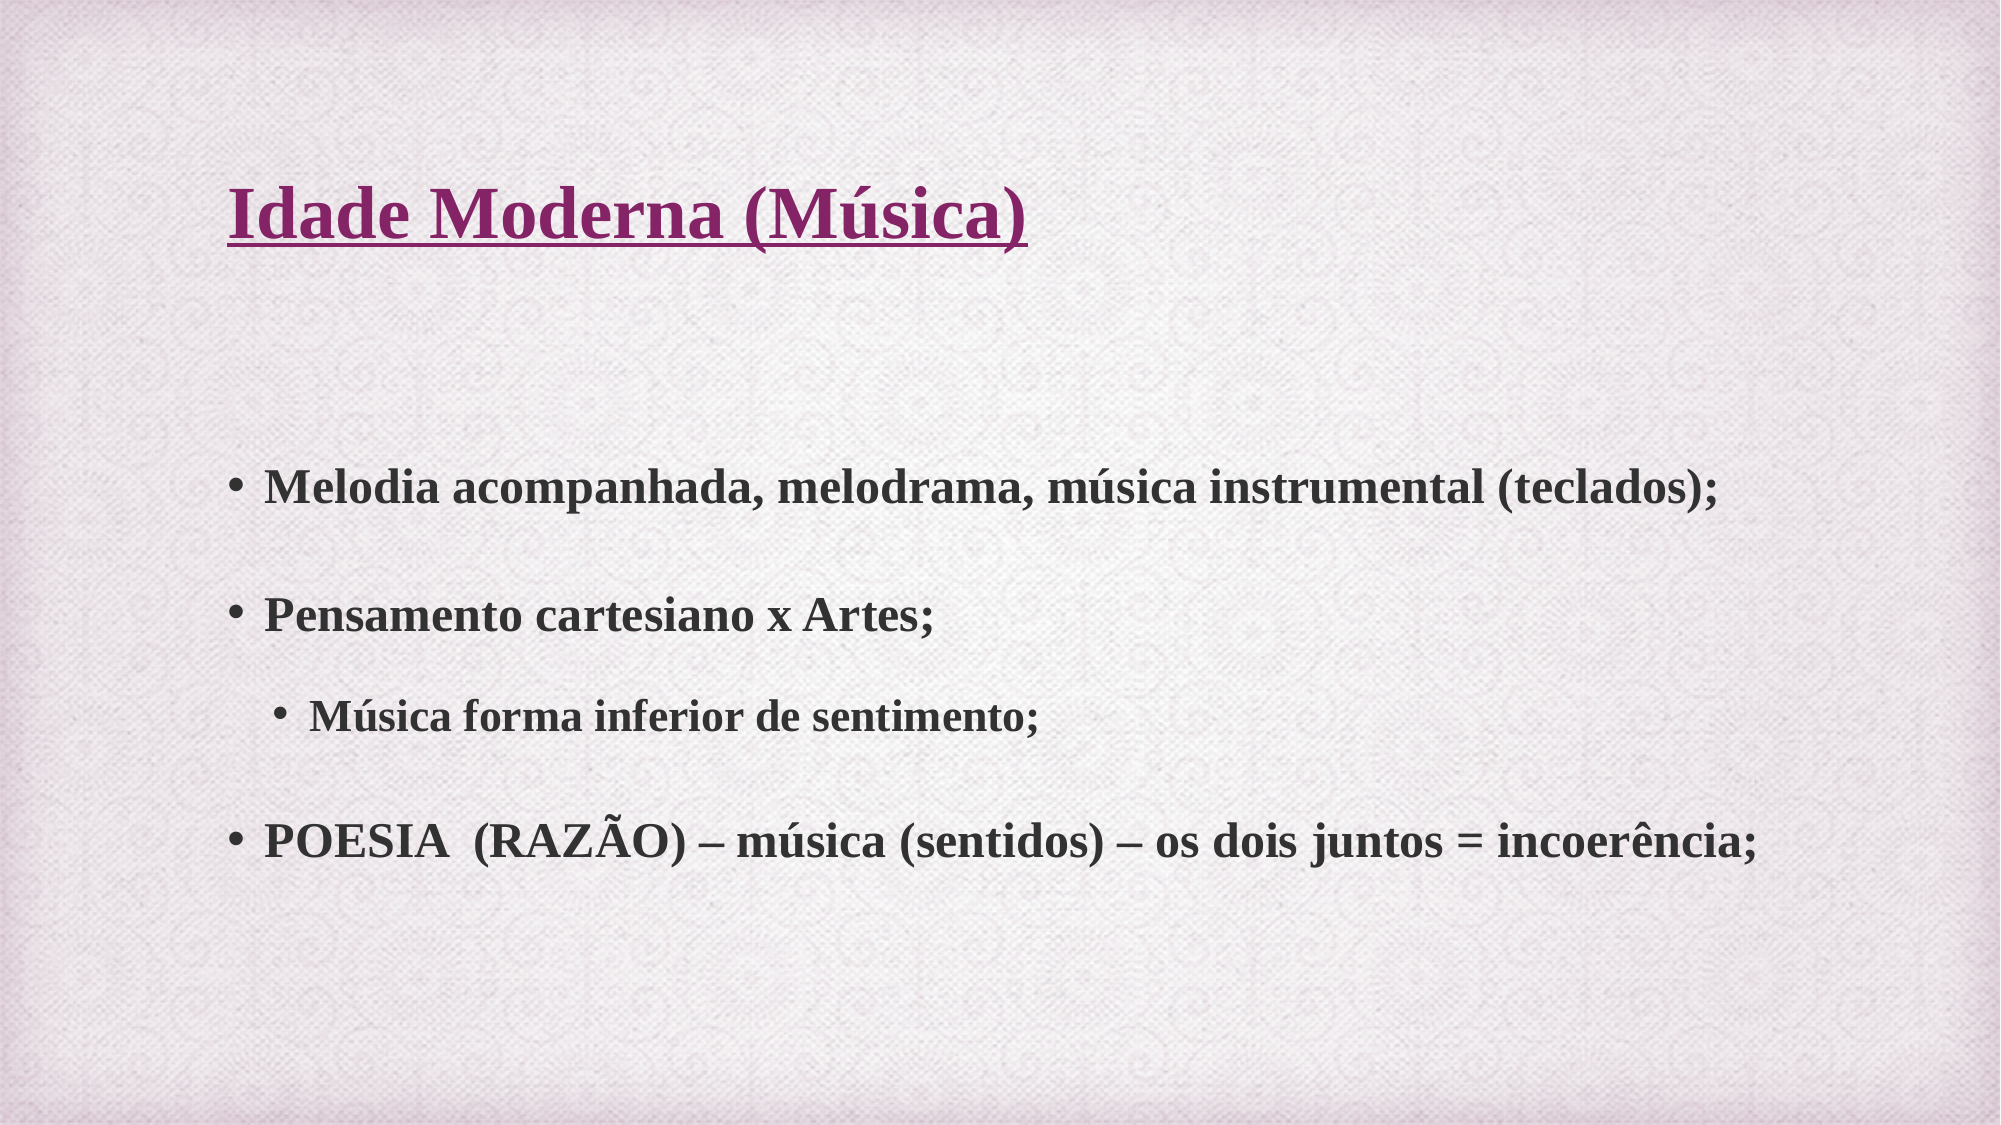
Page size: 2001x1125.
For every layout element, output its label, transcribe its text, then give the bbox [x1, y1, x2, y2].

title Idade Moderna (Música) [212, 59, 1788, 263]
picture [0, 0, 2001, 1125]
list Melodia acompanhada, melodrama, música instrumental (teclados); Pensamento cartesiano x Artes; Música forma inferior de sentimento; POESIA (RAZÃO) – música (sentidos) – os dois juntos = incoerência; [212, 318, 1788, 1013]
